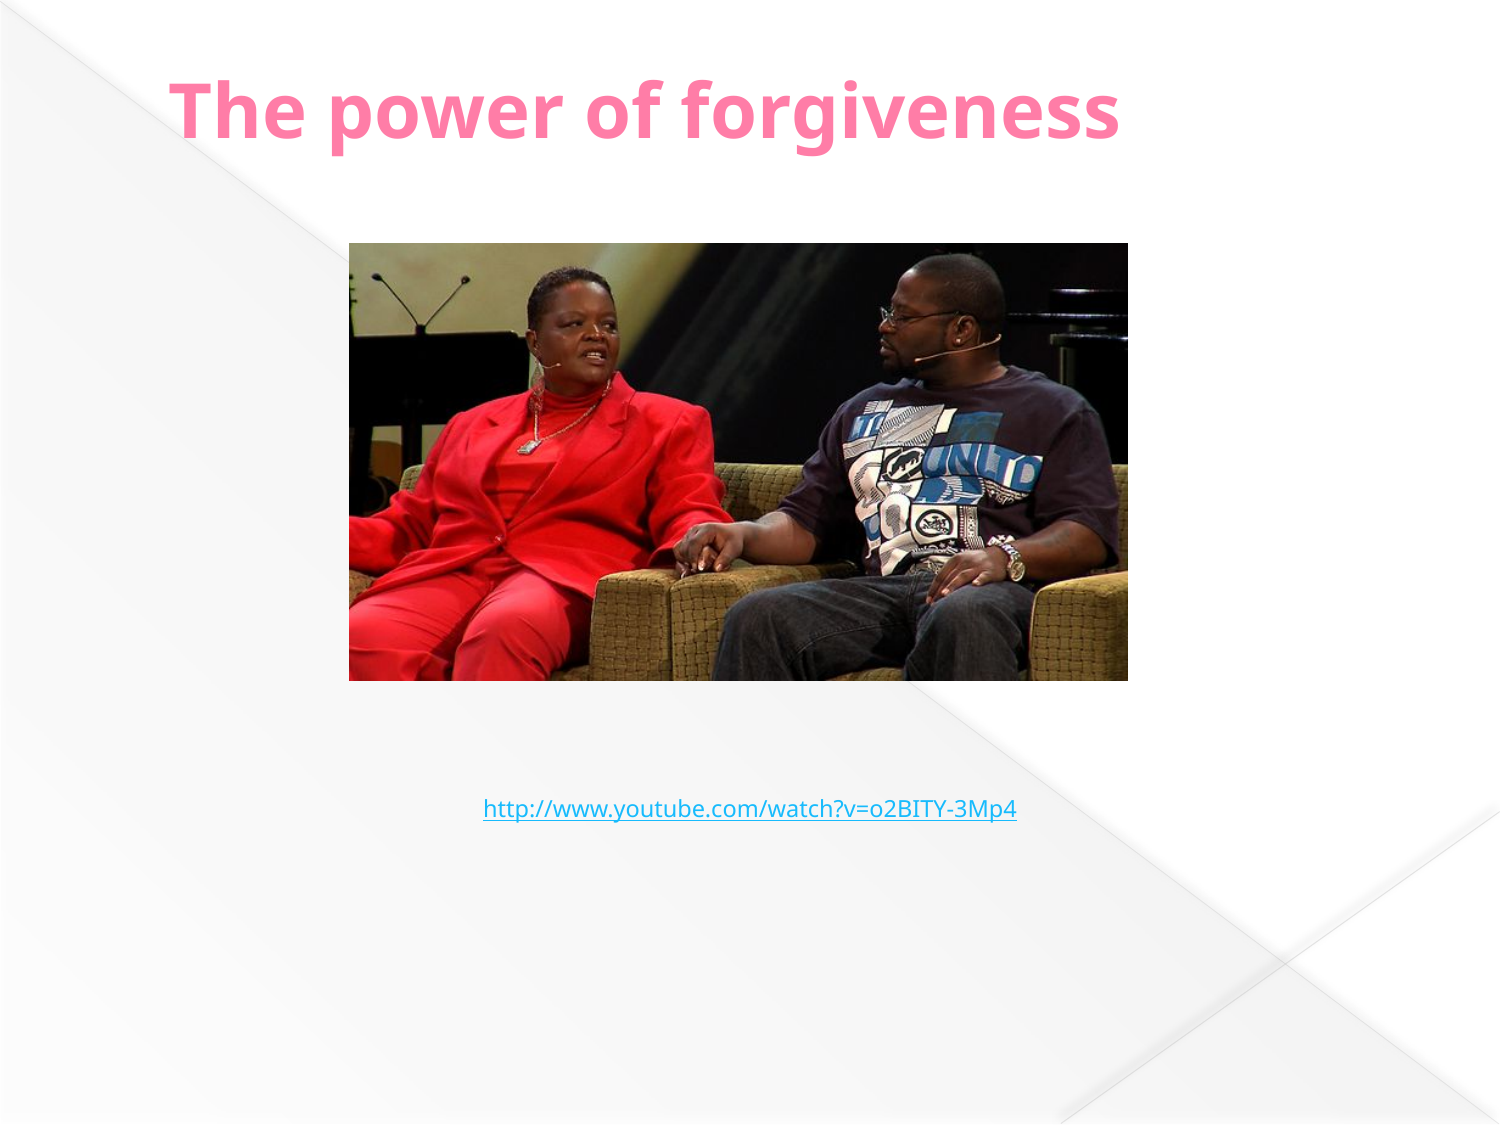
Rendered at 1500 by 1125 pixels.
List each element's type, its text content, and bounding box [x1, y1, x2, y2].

list http://www.youtube.com/watch?v=o2BITY-3Mp4 [75, 786, 1425, 835]
title The power of forgiveness [76, 54, 1427, 162]
picture [349, 243, 1128, 681]
